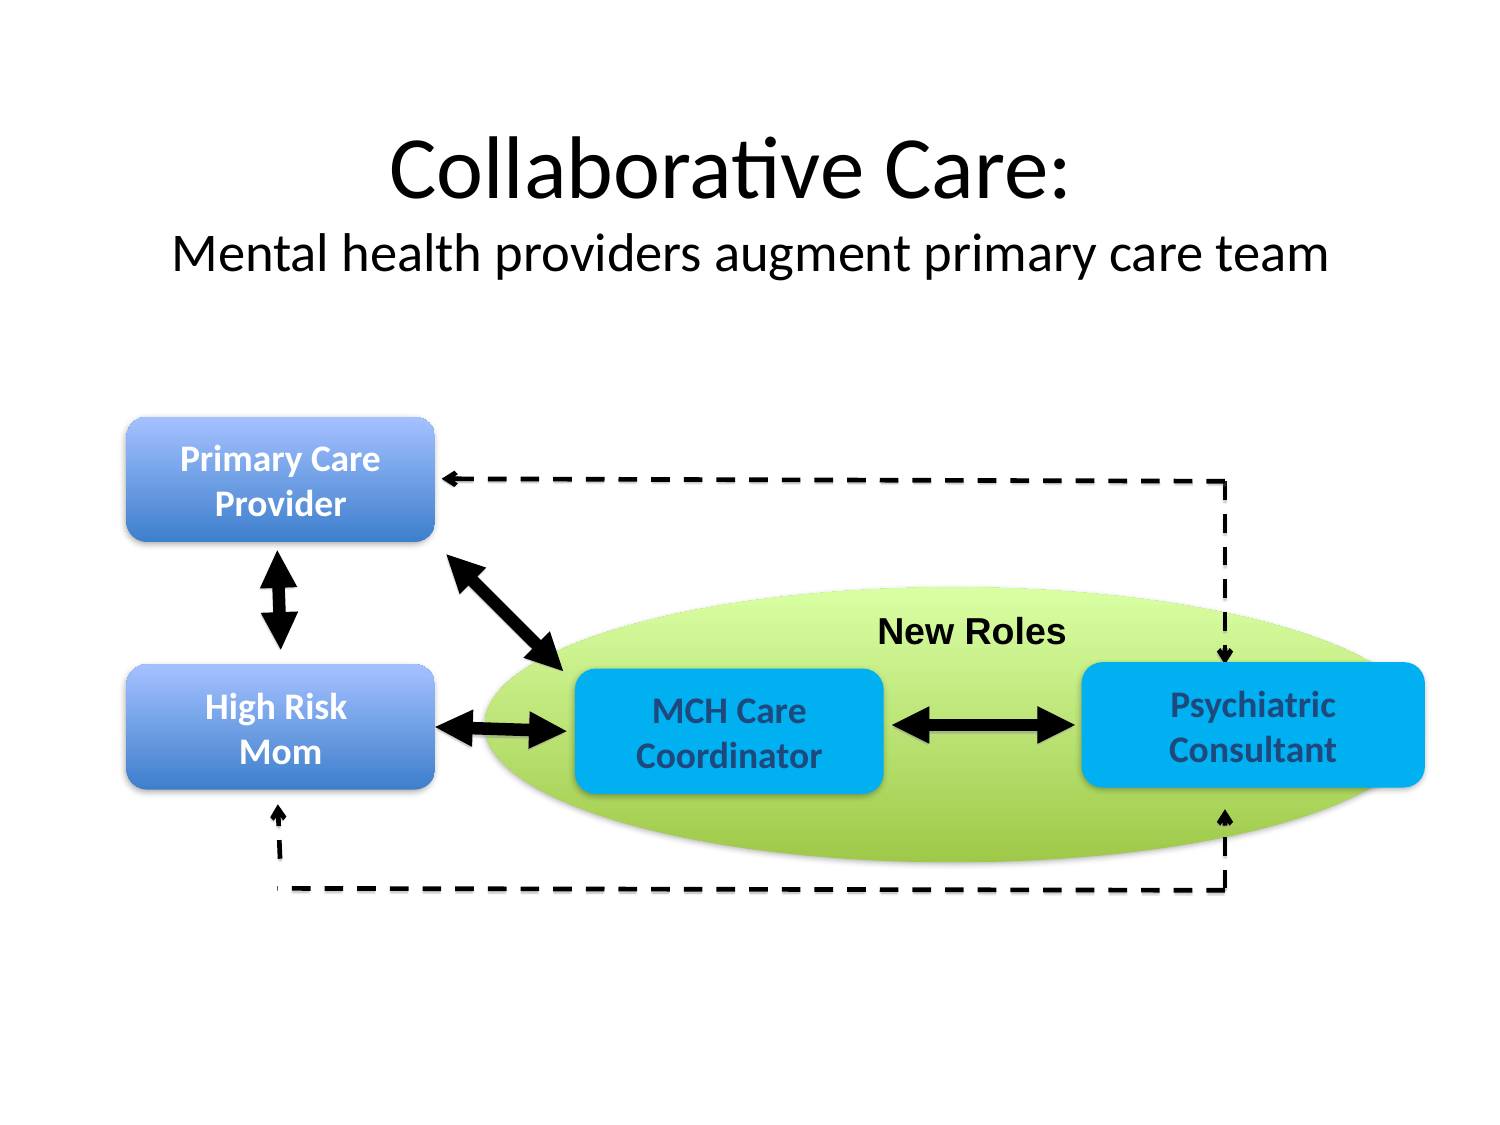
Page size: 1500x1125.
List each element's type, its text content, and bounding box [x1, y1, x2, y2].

text_box [487, 732, 1357, 863]
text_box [441, 478, 1226, 482]
text_box High Risk Mom [126, 664, 436, 790]
text_box [484, 587, 1367, 727]
text_box MCH Care Coordinator [574, 668, 884, 794]
text_box Psychiatric Consultant [1081, 662, 1425, 788]
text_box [277, 804, 281, 859]
title Collaborative Care: Mental health providers augment primary care team [76, 102, 1427, 290]
text_box Primary Care Provider [126, 416, 436, 543]
text_box New Roles [862, 599, 1100, 660]
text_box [434, 726, 567, 732]
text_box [276, 550, 282, 650]
